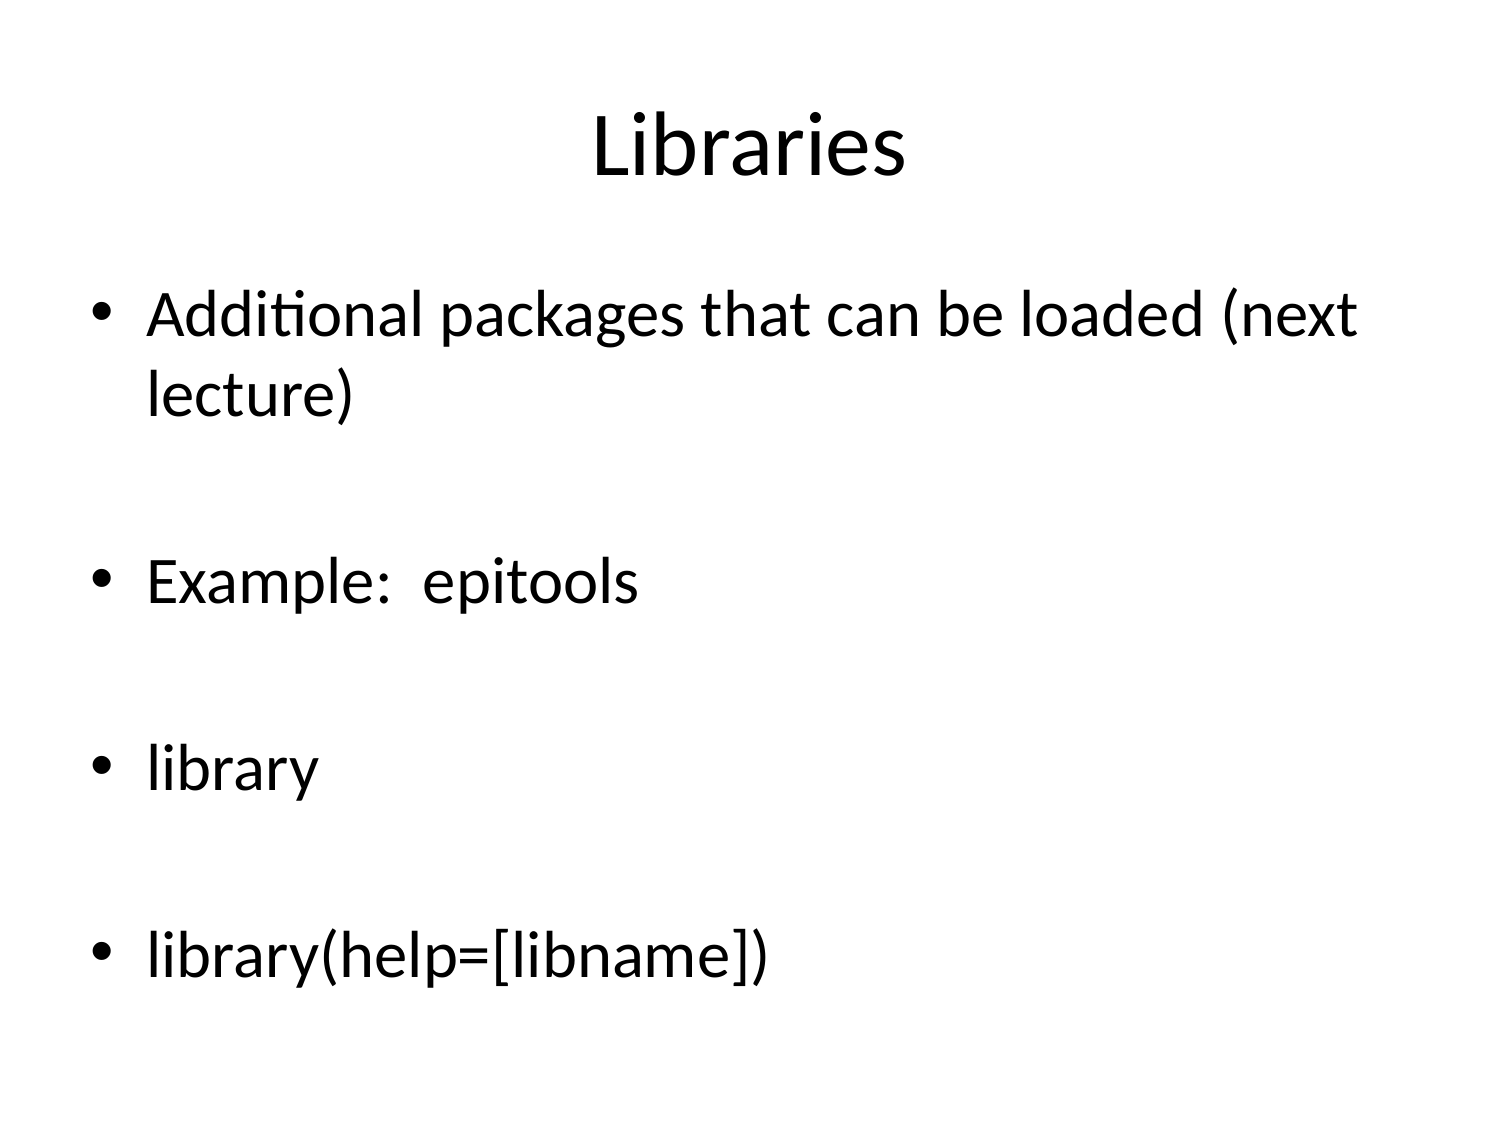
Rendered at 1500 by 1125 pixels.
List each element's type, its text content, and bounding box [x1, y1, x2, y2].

title Libraries [75, 45, 1425, 233]
list Additional packages that can be loaded (next lecture) Example: epitools library library(help=[libname]) [75, 262, 1425, 1005]
